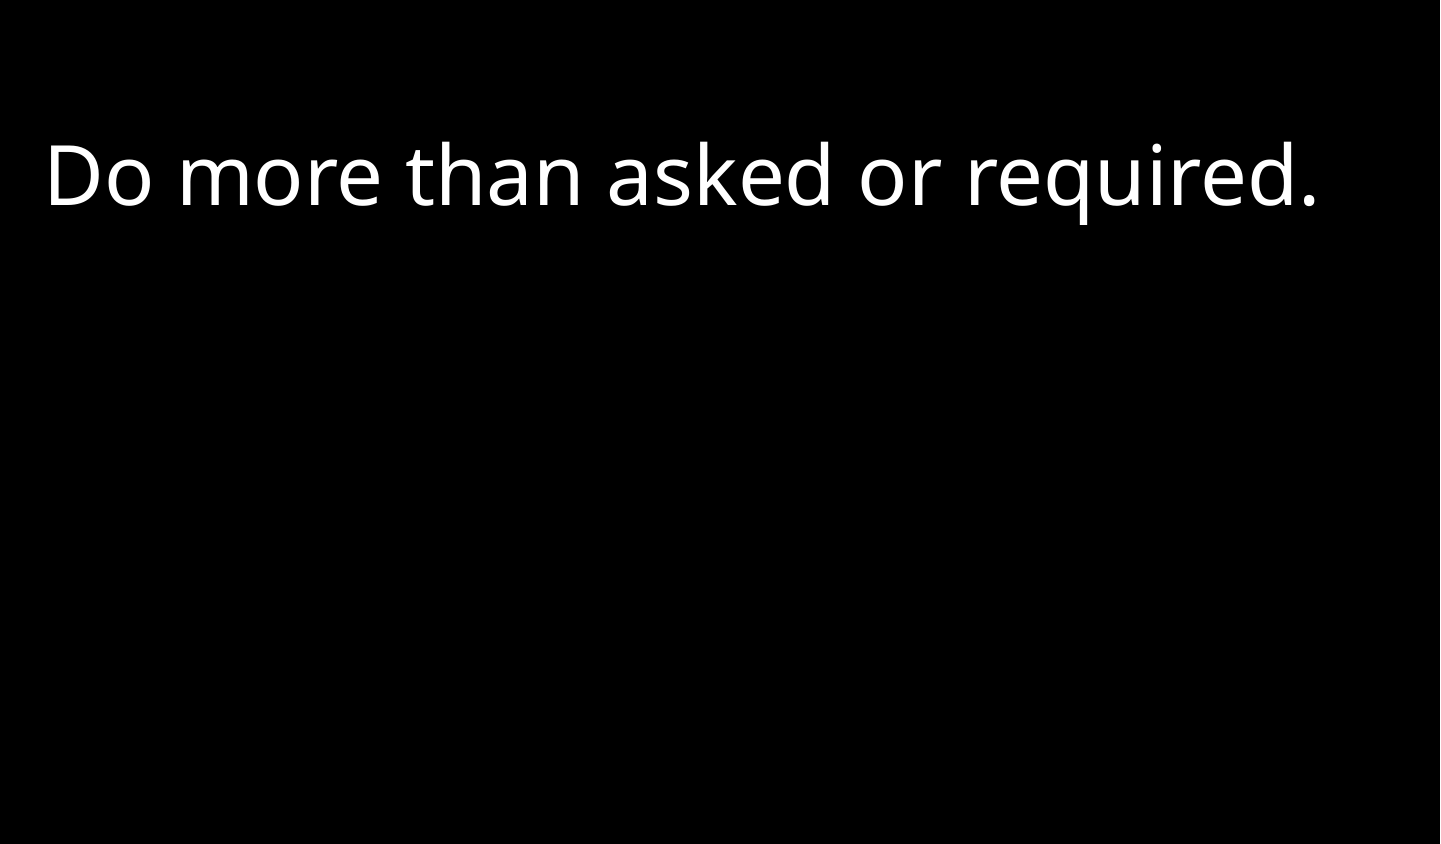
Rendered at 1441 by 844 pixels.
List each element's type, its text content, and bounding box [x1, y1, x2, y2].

subtitle Do more than asked or required. [32, 0, 1408, 844]
